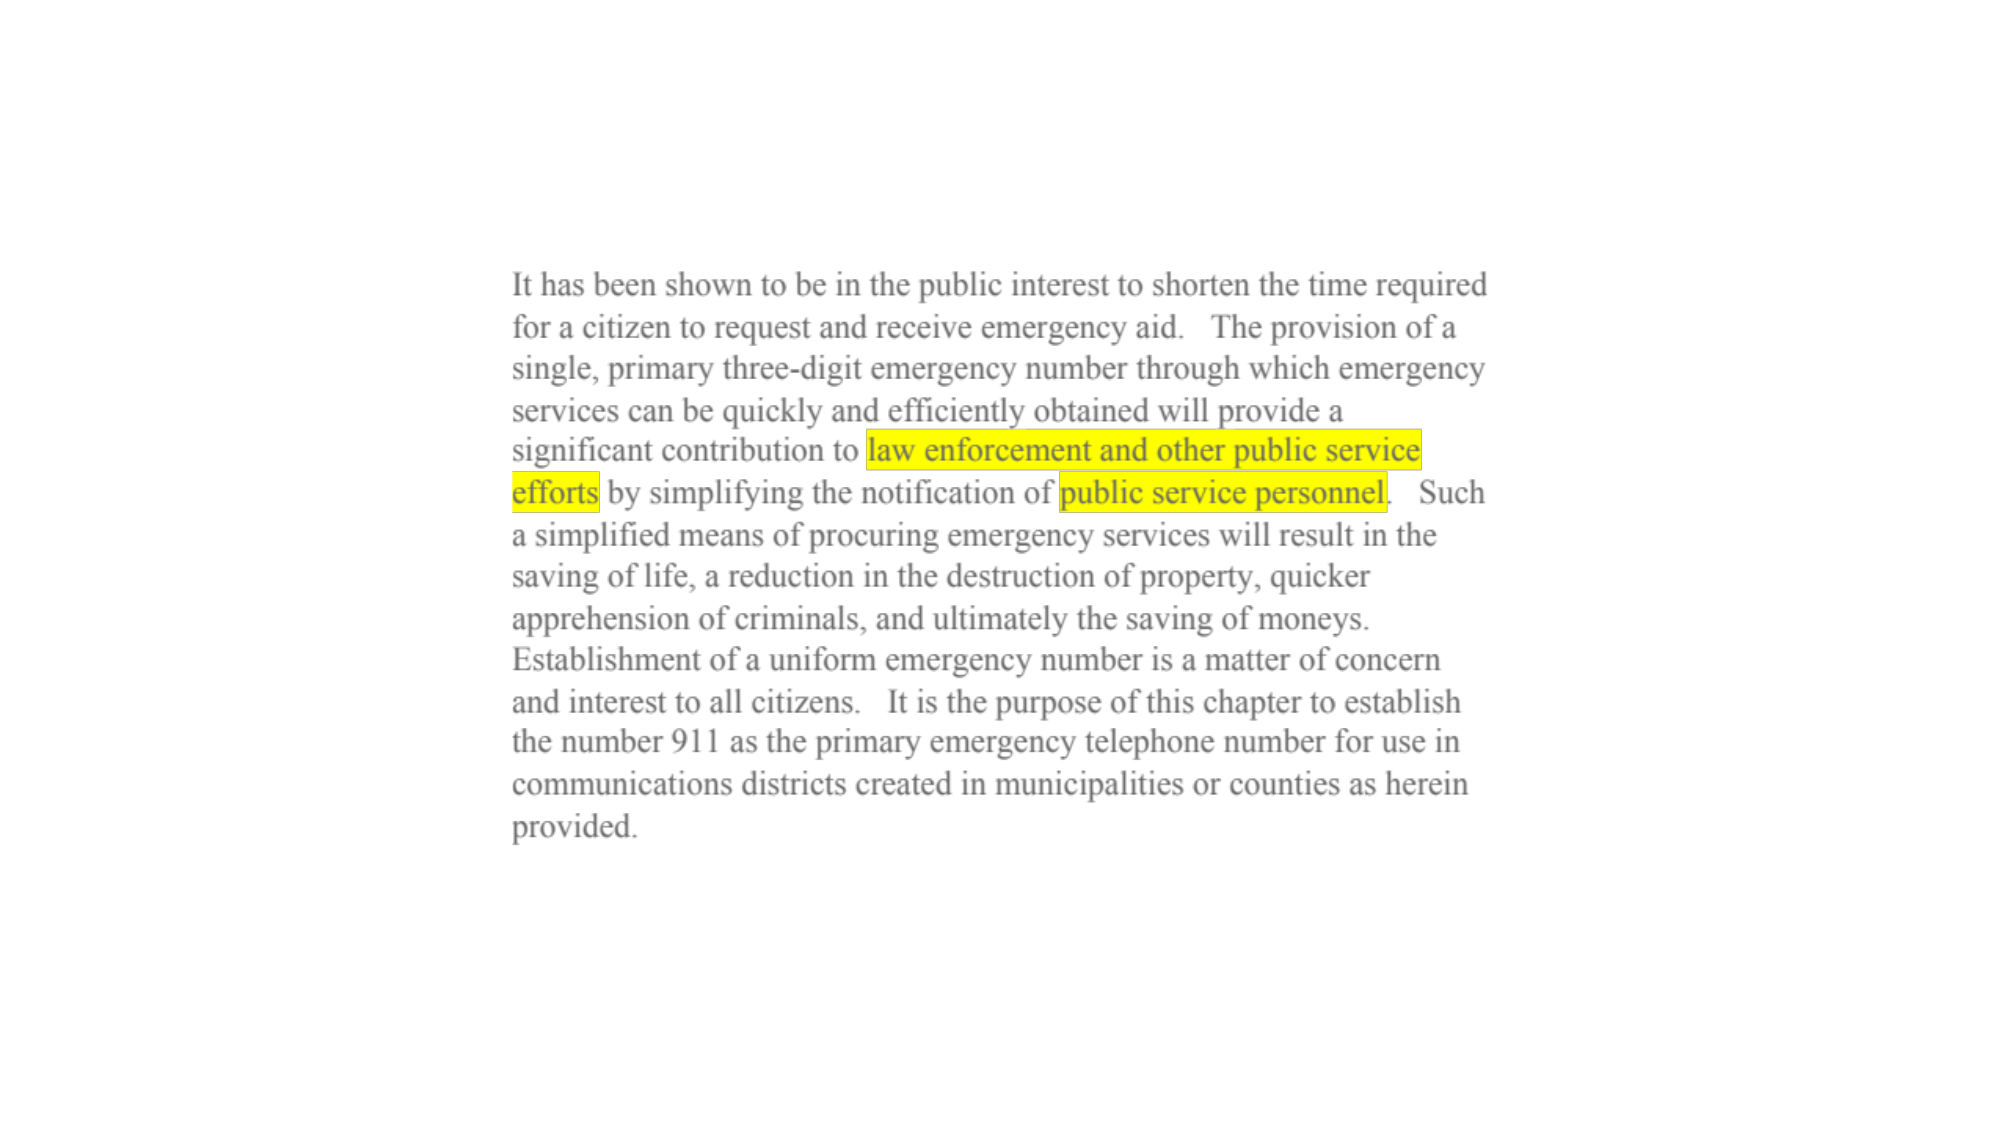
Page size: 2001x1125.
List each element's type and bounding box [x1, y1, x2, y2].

text_box [512, 264, 1488, 861]
